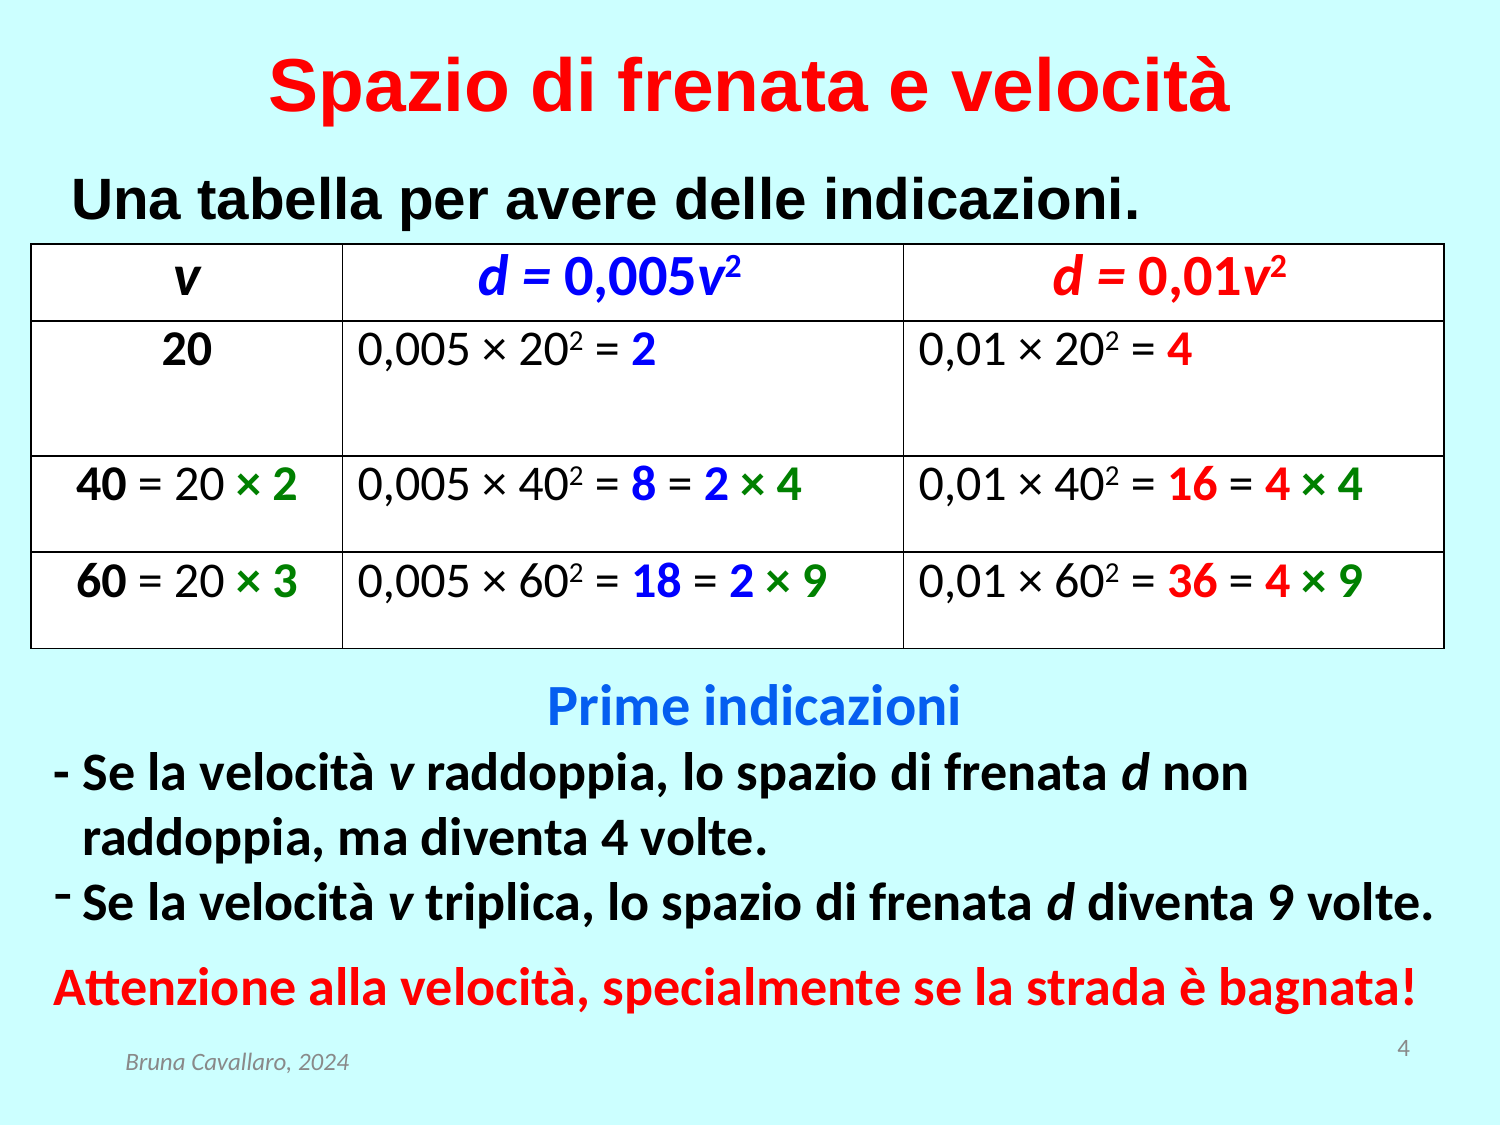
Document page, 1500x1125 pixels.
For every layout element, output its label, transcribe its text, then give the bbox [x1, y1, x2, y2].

table_cell 0,005 × 402 = 8 = 2 × 4 [343, 457, 903, 551]
table_header d = 0,005v2 [343, 245, 903, 320]
table_cell 60 = 20 × 3 [32, 553, 342, 648]
table_cell 0,01 × 202 = 4 [904, 322, 1443, 455]
footer Bruna Cavallaro, 2024 [0, 1037, 476, 1098]
table_header d = 0,01v2 [904, 245, 1443, 320]
slide_number 4 [1074, 1024, 1426, 1103]
table_cell 0,005 × 202 = 2 [343, 322, 903, 455]
table_cell 0,01 × 402 = 16 = 4 × 4 [904, 457, 1443, 551]
title Spazio di frenata e velocità [75, 24, 1425, 138]
table_cell 20 [32, 322, 342, 455]
table_header v [32, 245, 342, 320]
table_cell 0,01 × 602 = 36 = 4 × 9 [904, 553, 1443, 648]
list Una tabella per avere delle indicazioni. [56, 154, 1444, 243]
table_cell 0,005 × 602 = 18 = 2 × 9 [343, 553, 903, 648]
text_box Prime indicazioni - Se la velocità v raddoppia, lo spazio di frenata d non raddoppia, ma diventa 4 volte. Se la velocità v triplica, lo spazio di frenata d diventa 9 volte. Attenzione alla velocità, specialmente se la strada è bagnata! [37, 659, 1471, 1024]
table_cell 40 = 20 × 2 [32, 457, 342, 551]
